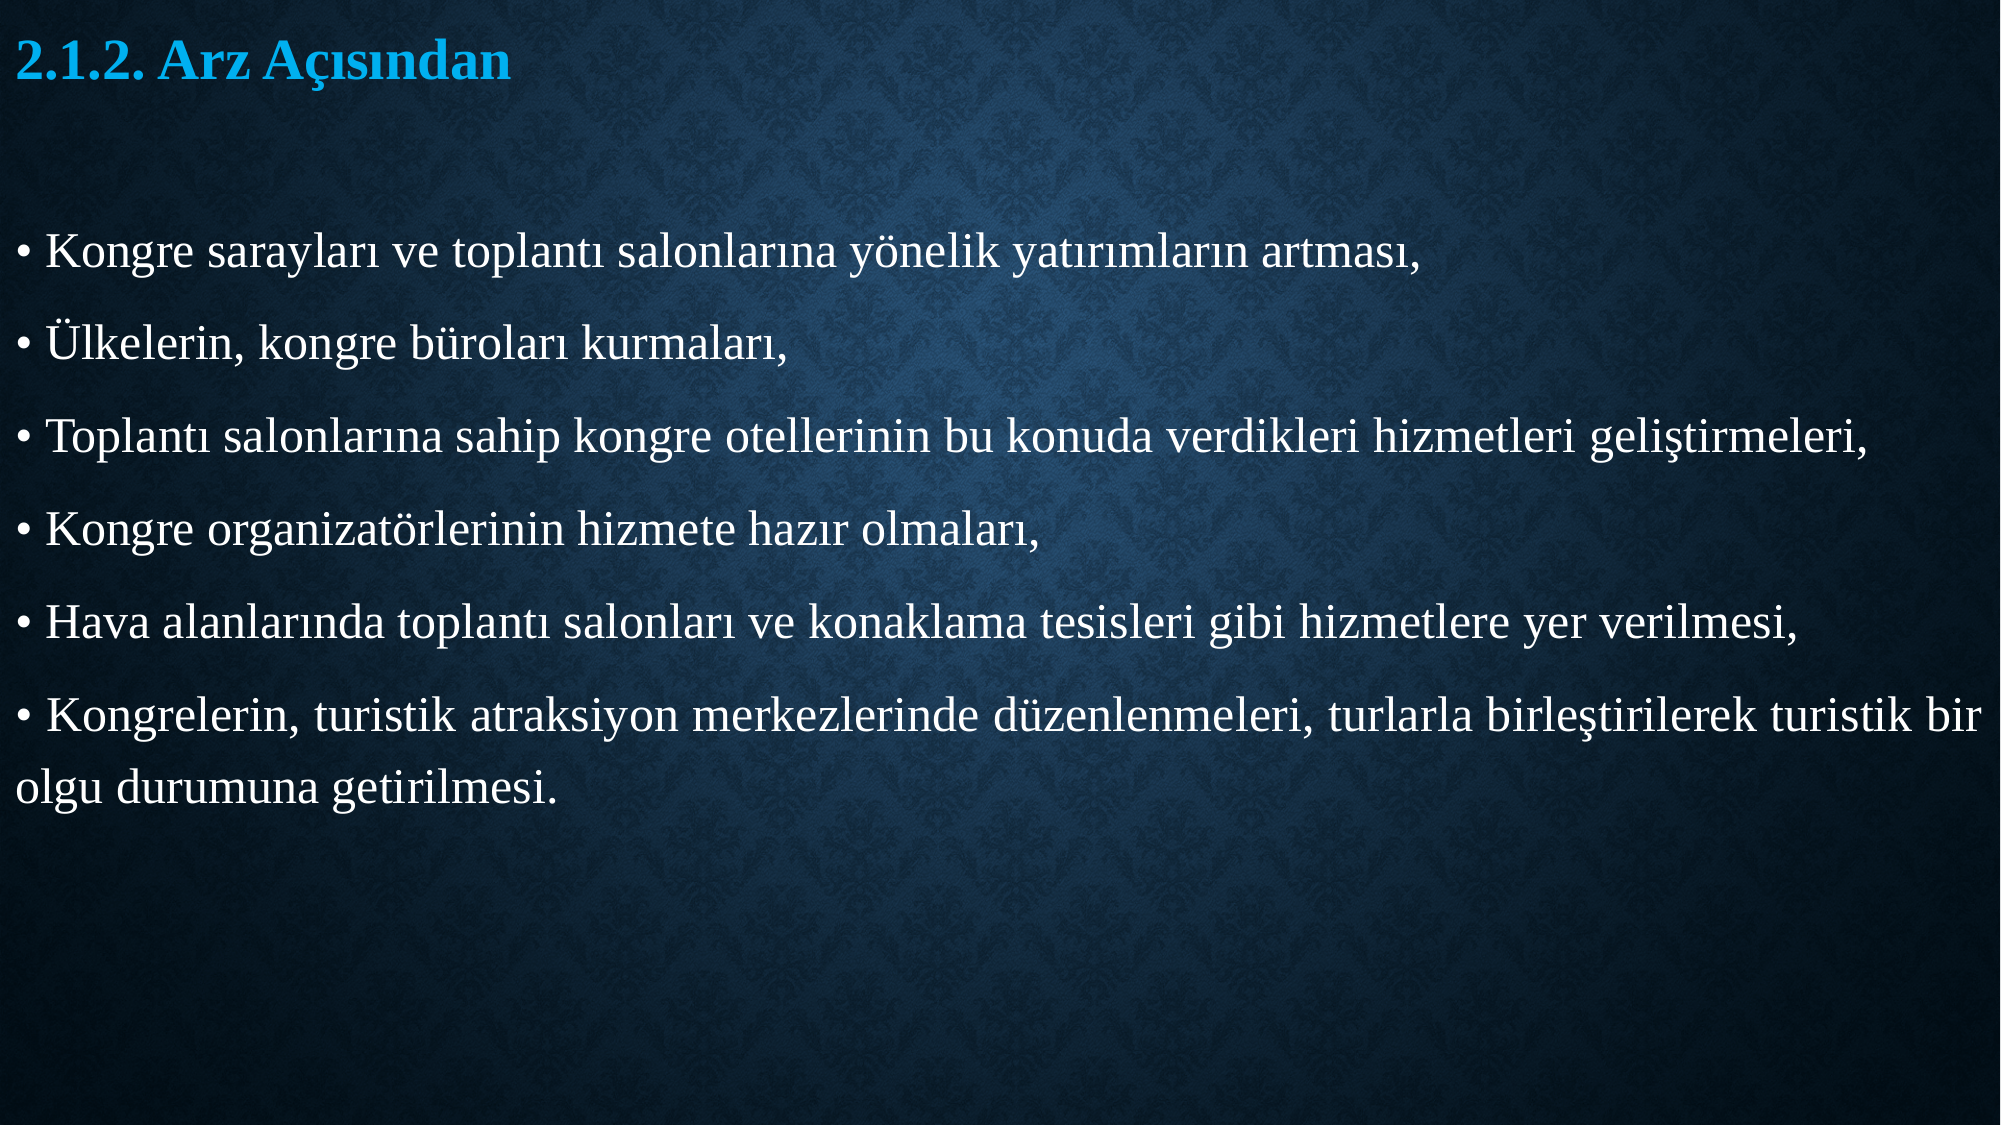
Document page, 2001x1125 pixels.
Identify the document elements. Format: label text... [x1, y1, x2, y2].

list 2.1.2. Arz Açısından • Kongre sarayları ve toplantı salonlarına yönelik yatırımların artması, • Ülkelerin, kongre büroları kurmaları, • Toplantı salonlarına sahip kongre otellerinin bu konuda verdikleri hizmetleri geliştirmeleri, • Kongre organizatörlerinin hizmete hazır olmaları, • Hava alanlarında toplantı salonları ve konaklama tesisleri gibi hizmetlere yer verilmesi, • Kongrelerin, turistik atraksiyon merkezlerinde düzenlenmeleri, turlarla birleştirilerek turistik bir olgu durumuna getirilmesi. [0, 0, 2000, 1125]
